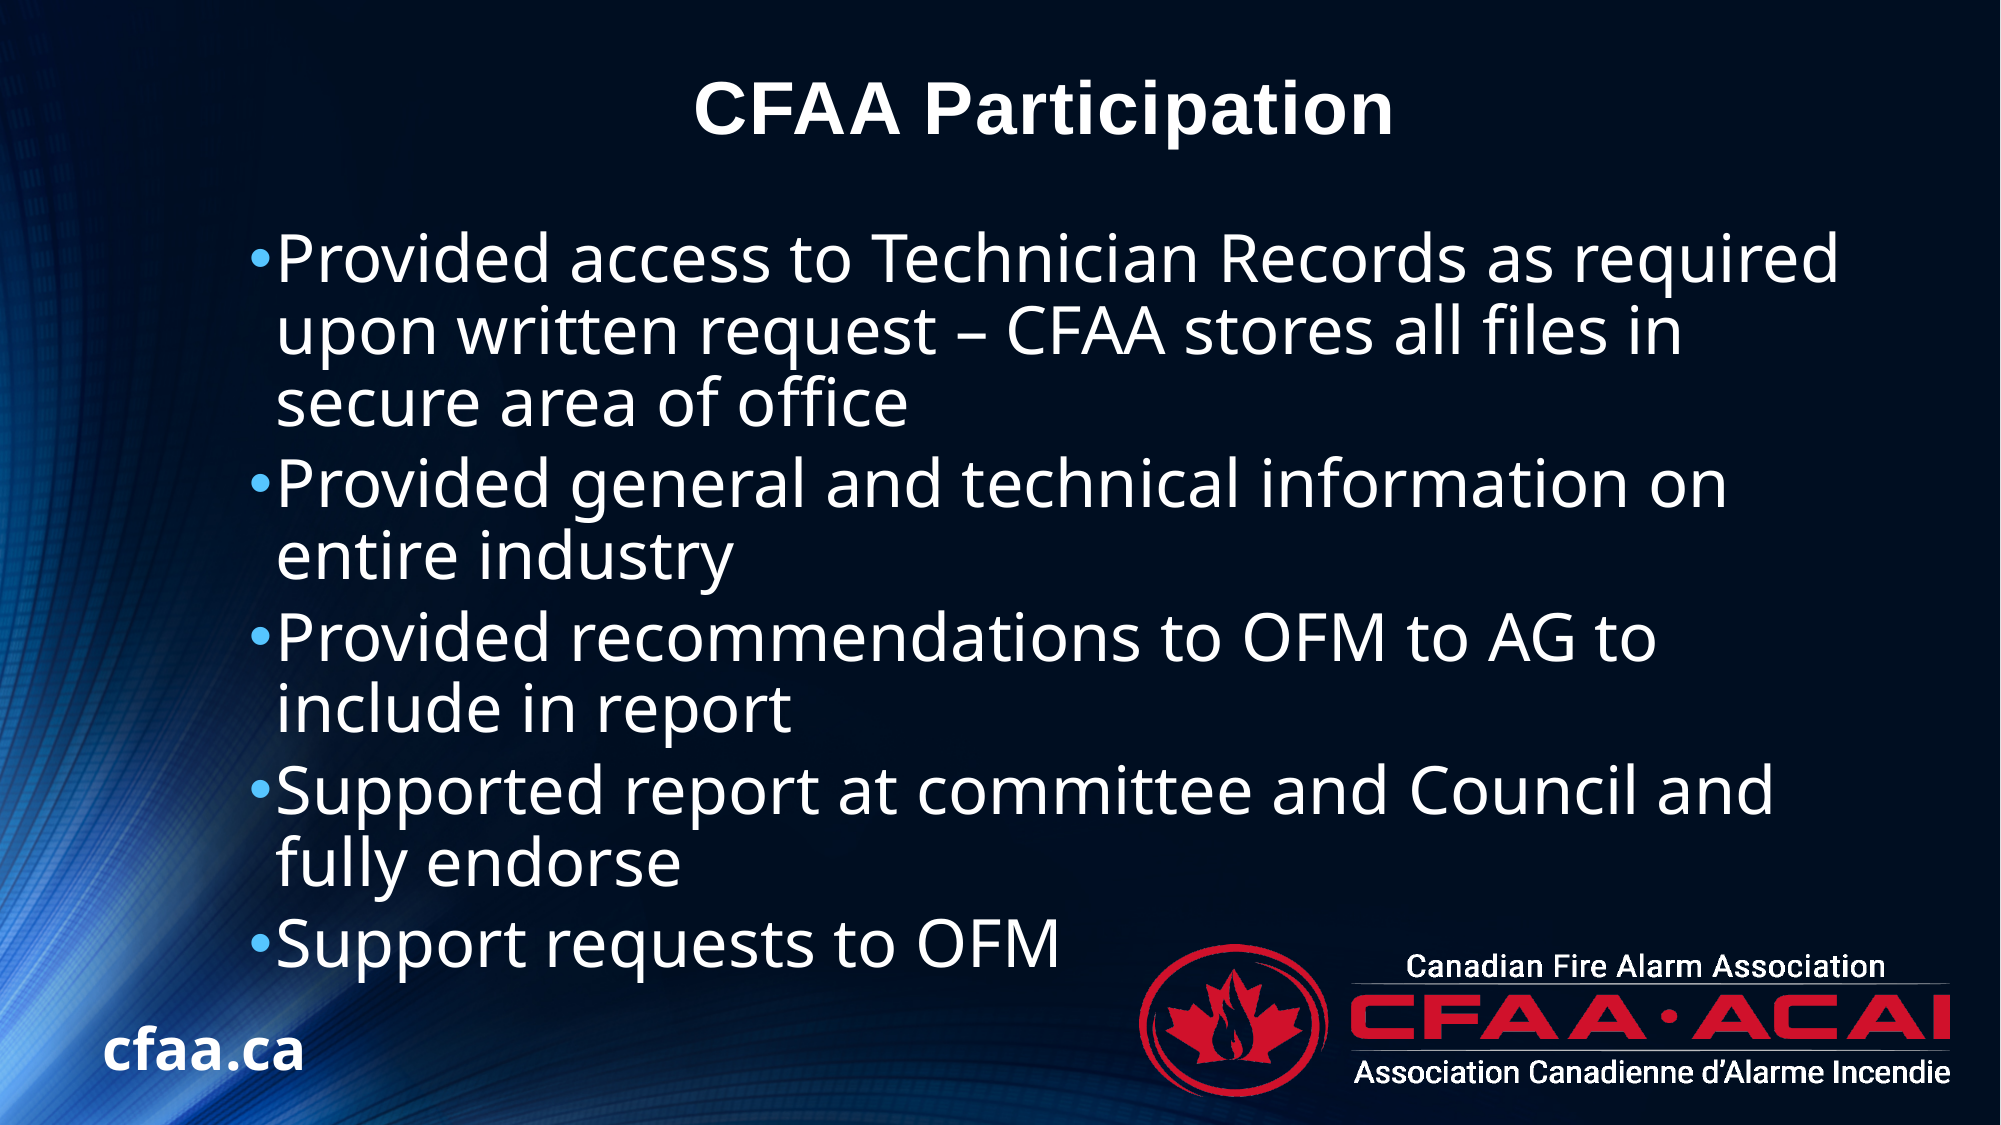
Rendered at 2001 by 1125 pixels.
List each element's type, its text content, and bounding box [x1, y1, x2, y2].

list Provided access to Technician Records as required upon written request – CFAA stores all files in secure area of office Provided general and technical information on entire industry Provided recommendations to OFM to AG to include in report Supported report at committee and Council and fully endorse Support requests to OFM [176, 217, 1863, 968]
title CFAA Participation [249, 62, 1841, 217]
text_box cfaa.ca [87, 1004, 322, 1090]
picture [0, 0, 2001, 1125]
